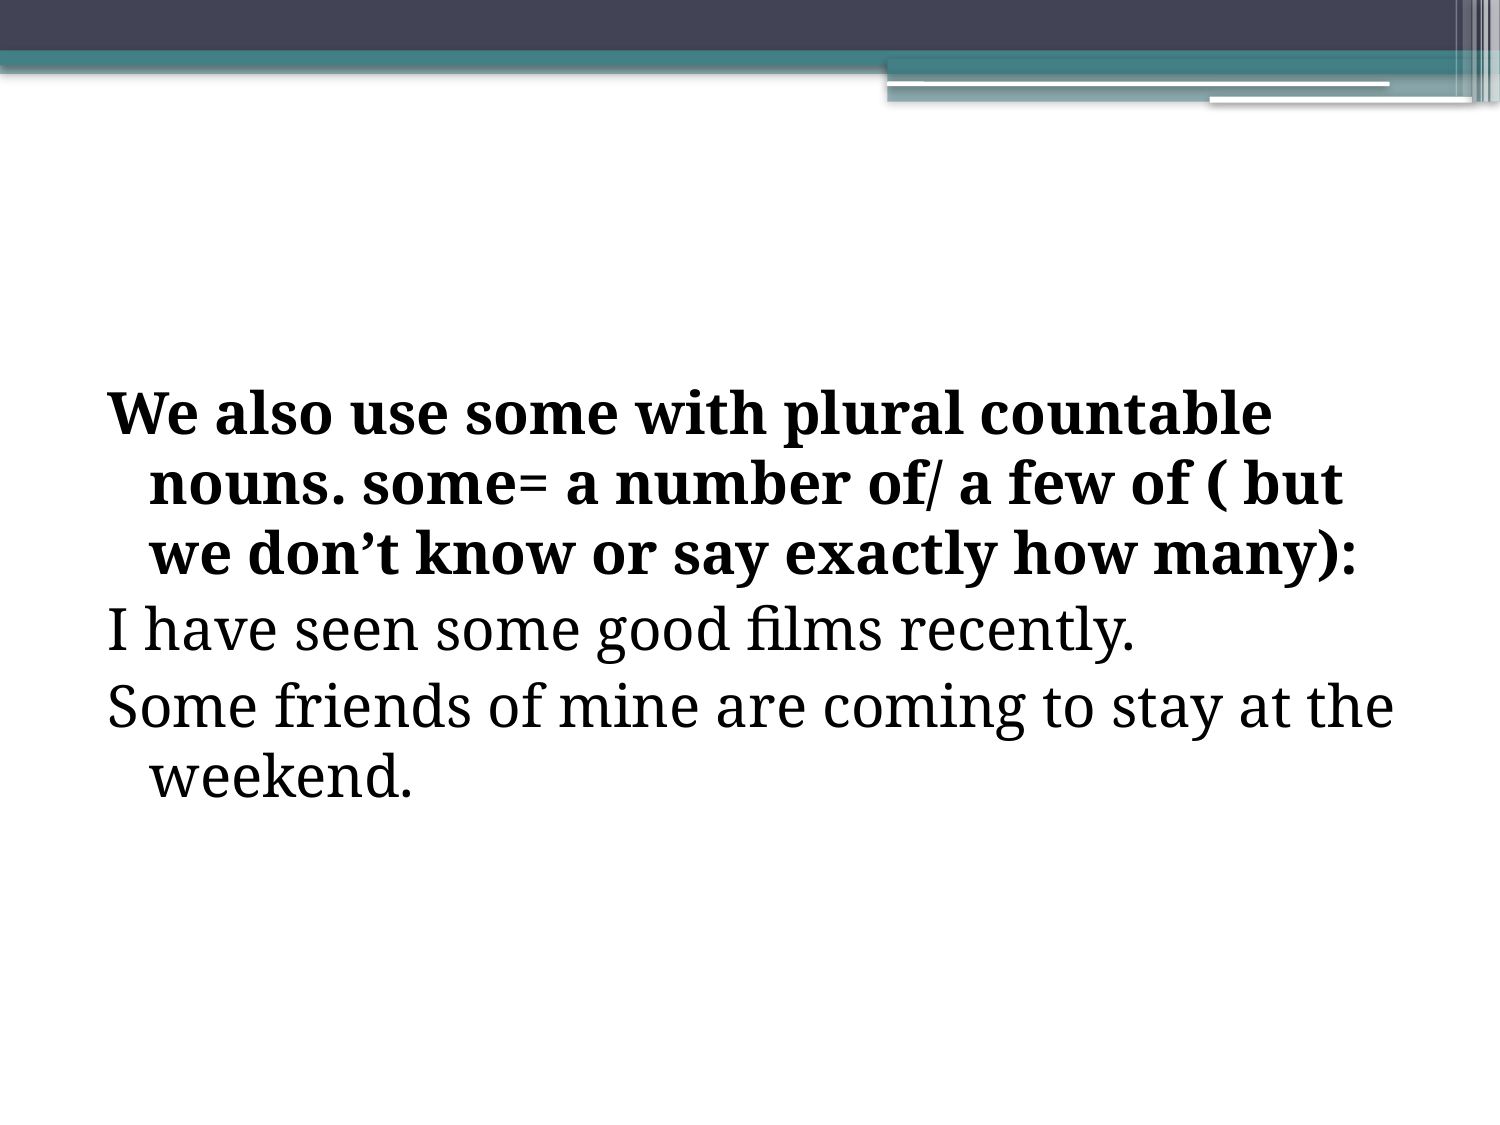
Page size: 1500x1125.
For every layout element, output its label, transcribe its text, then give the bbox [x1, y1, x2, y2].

list We also use some with plural countable nouns. some= a number of/ a few of ( but we don’t know or say exactly how many): I have seen some good films recently. Some friends of mine are coming to stay at the weekend. [75, 368, 1425, 1079]
